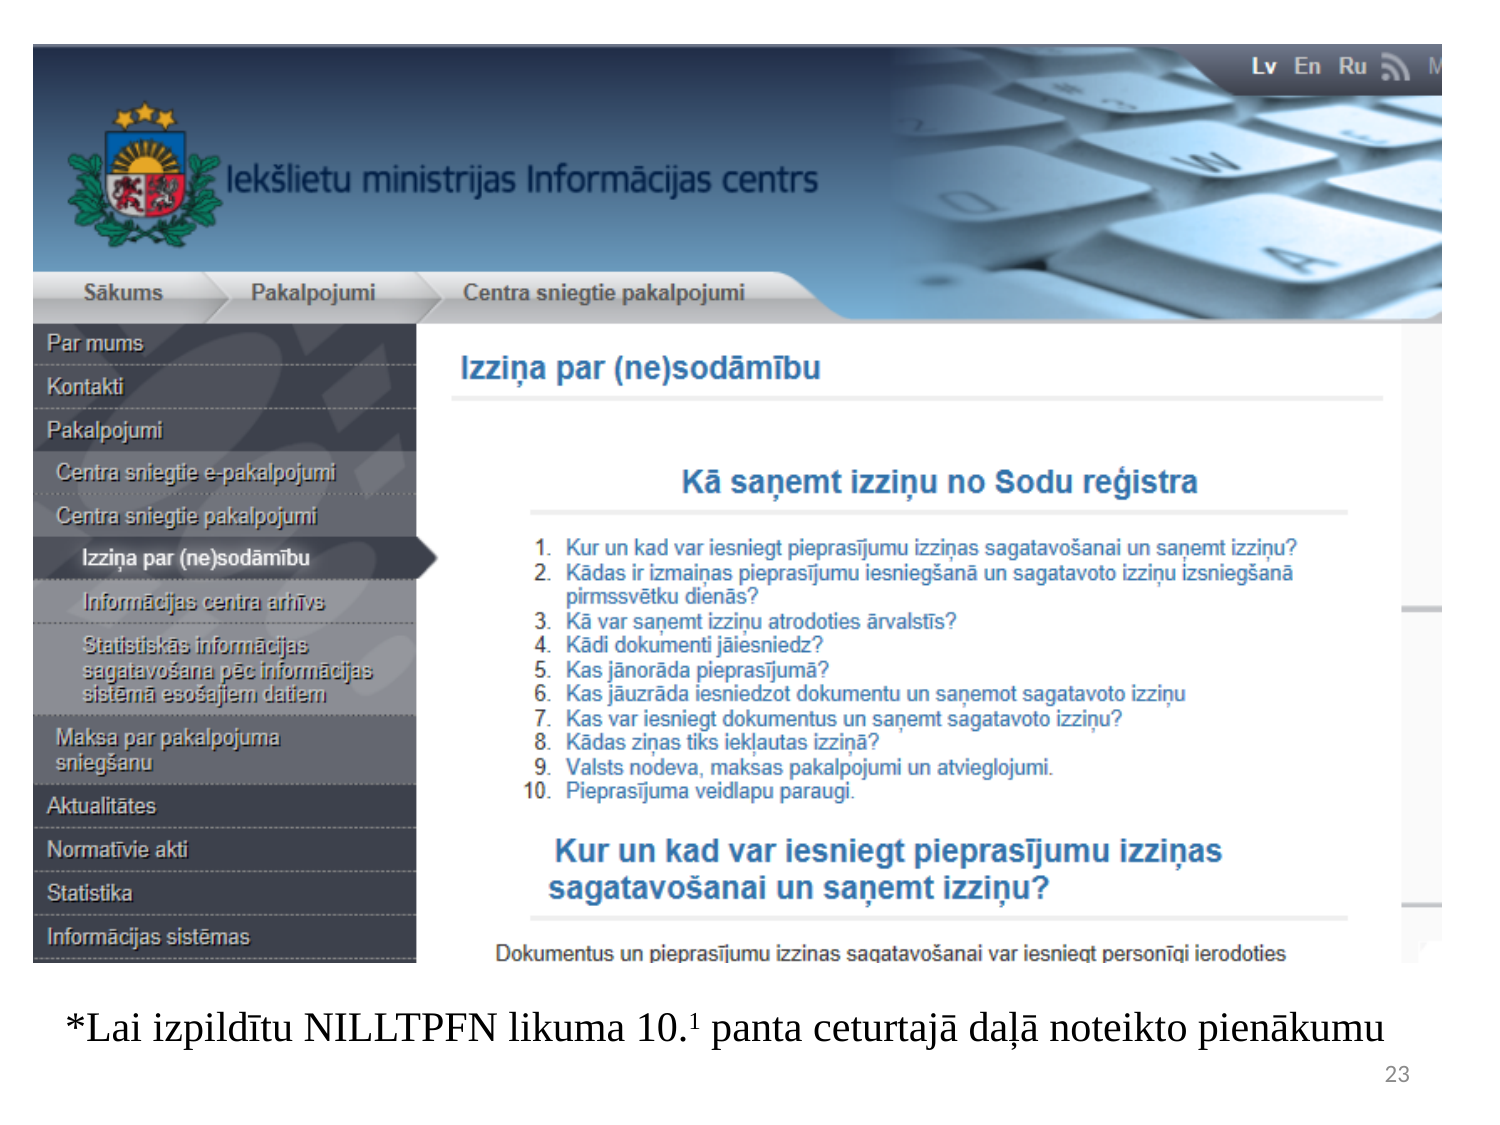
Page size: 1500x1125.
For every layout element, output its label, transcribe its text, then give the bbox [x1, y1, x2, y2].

list *Lai izpildītu NILLTPFN likuma 10.1 panta ceturtajā daļā noteikto pienākumu [50, 992, 1425, 1073]
slide_number 23 [1074, 1042, 1425, 1103]
picture [33, 44, 1442, 963]
